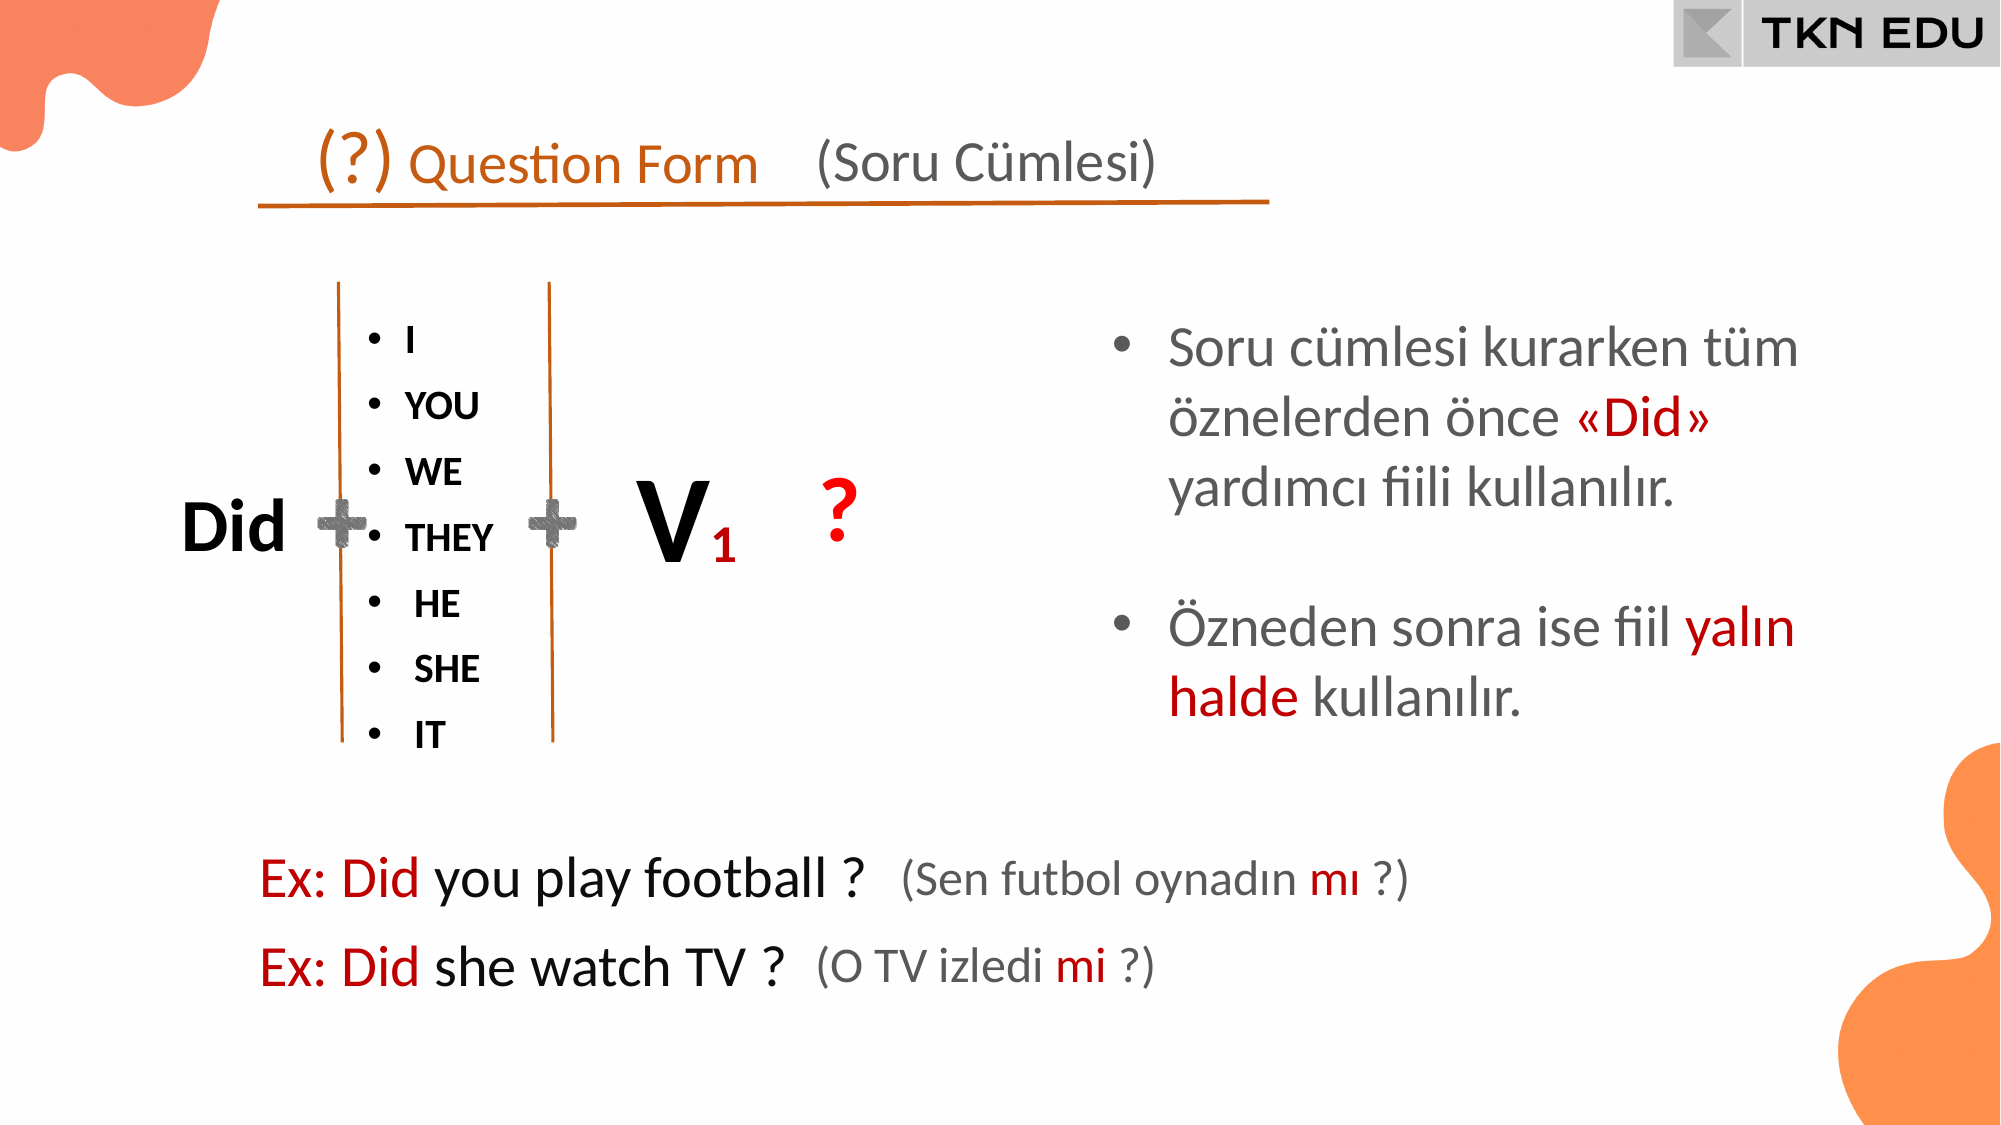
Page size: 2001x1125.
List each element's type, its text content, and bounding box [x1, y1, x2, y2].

text_box Ex: Did you play football ? [244, 839, 1098, 911]
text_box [257, 201, 1270, 206]
text_box I YOU WE THEY HE SHE IT [352, 310, 549, 743]
text_box (?) Question Form [199, 121, 876, 198]
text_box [338, 281, 343, 491]
text_box (Soru Cümlesi) [800, 124, 1283, 201]
text_box (O TV izledi mi ?) [800, 928, 1396, 1005]
text_box Did [128, 479, 338, 554]
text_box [338, 553, 343, 743]
text_box Ex: Did she watch TV ? [244, 928, 800, 1000]
picture [0, 0, 2001, 1125]
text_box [549, 553, 553, 743]
text_box Soru cümlesi kurarken tüm öznelerden önce «Did» yardımcı fiili kullanılır. Özneden sonra ise fiil yalın halde kullanılır. [1097, 259, 1859, 777]
text_box ? [779, 460, 901, 563]
text_box (Sen futbol oynadın mı ?) [885, 841, 1600, 918]
text_box V1 [553, 446, 823, 598]
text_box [549, 281, 553, 491]
